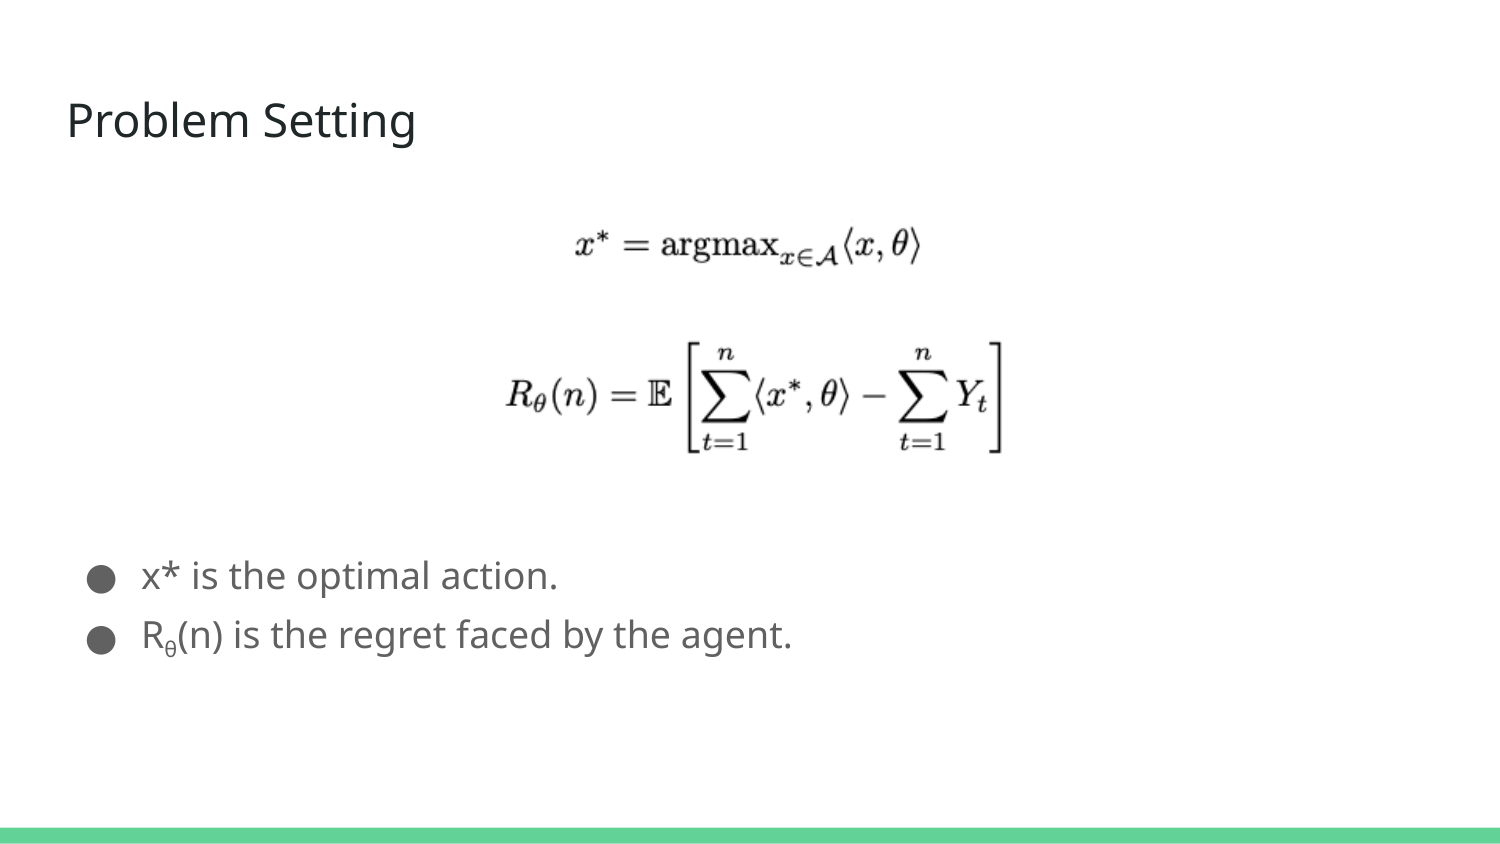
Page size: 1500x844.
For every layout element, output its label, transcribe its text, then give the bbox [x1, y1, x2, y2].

list x* is the optimal action. Rθ(n) is the regret faced by the agent. [51, 526, 1449, 750]
picture [487, 330, 1013, 463]
title Problem Setting [51, 72, 1449, 167]
picture [570, 219, 930, 279]
